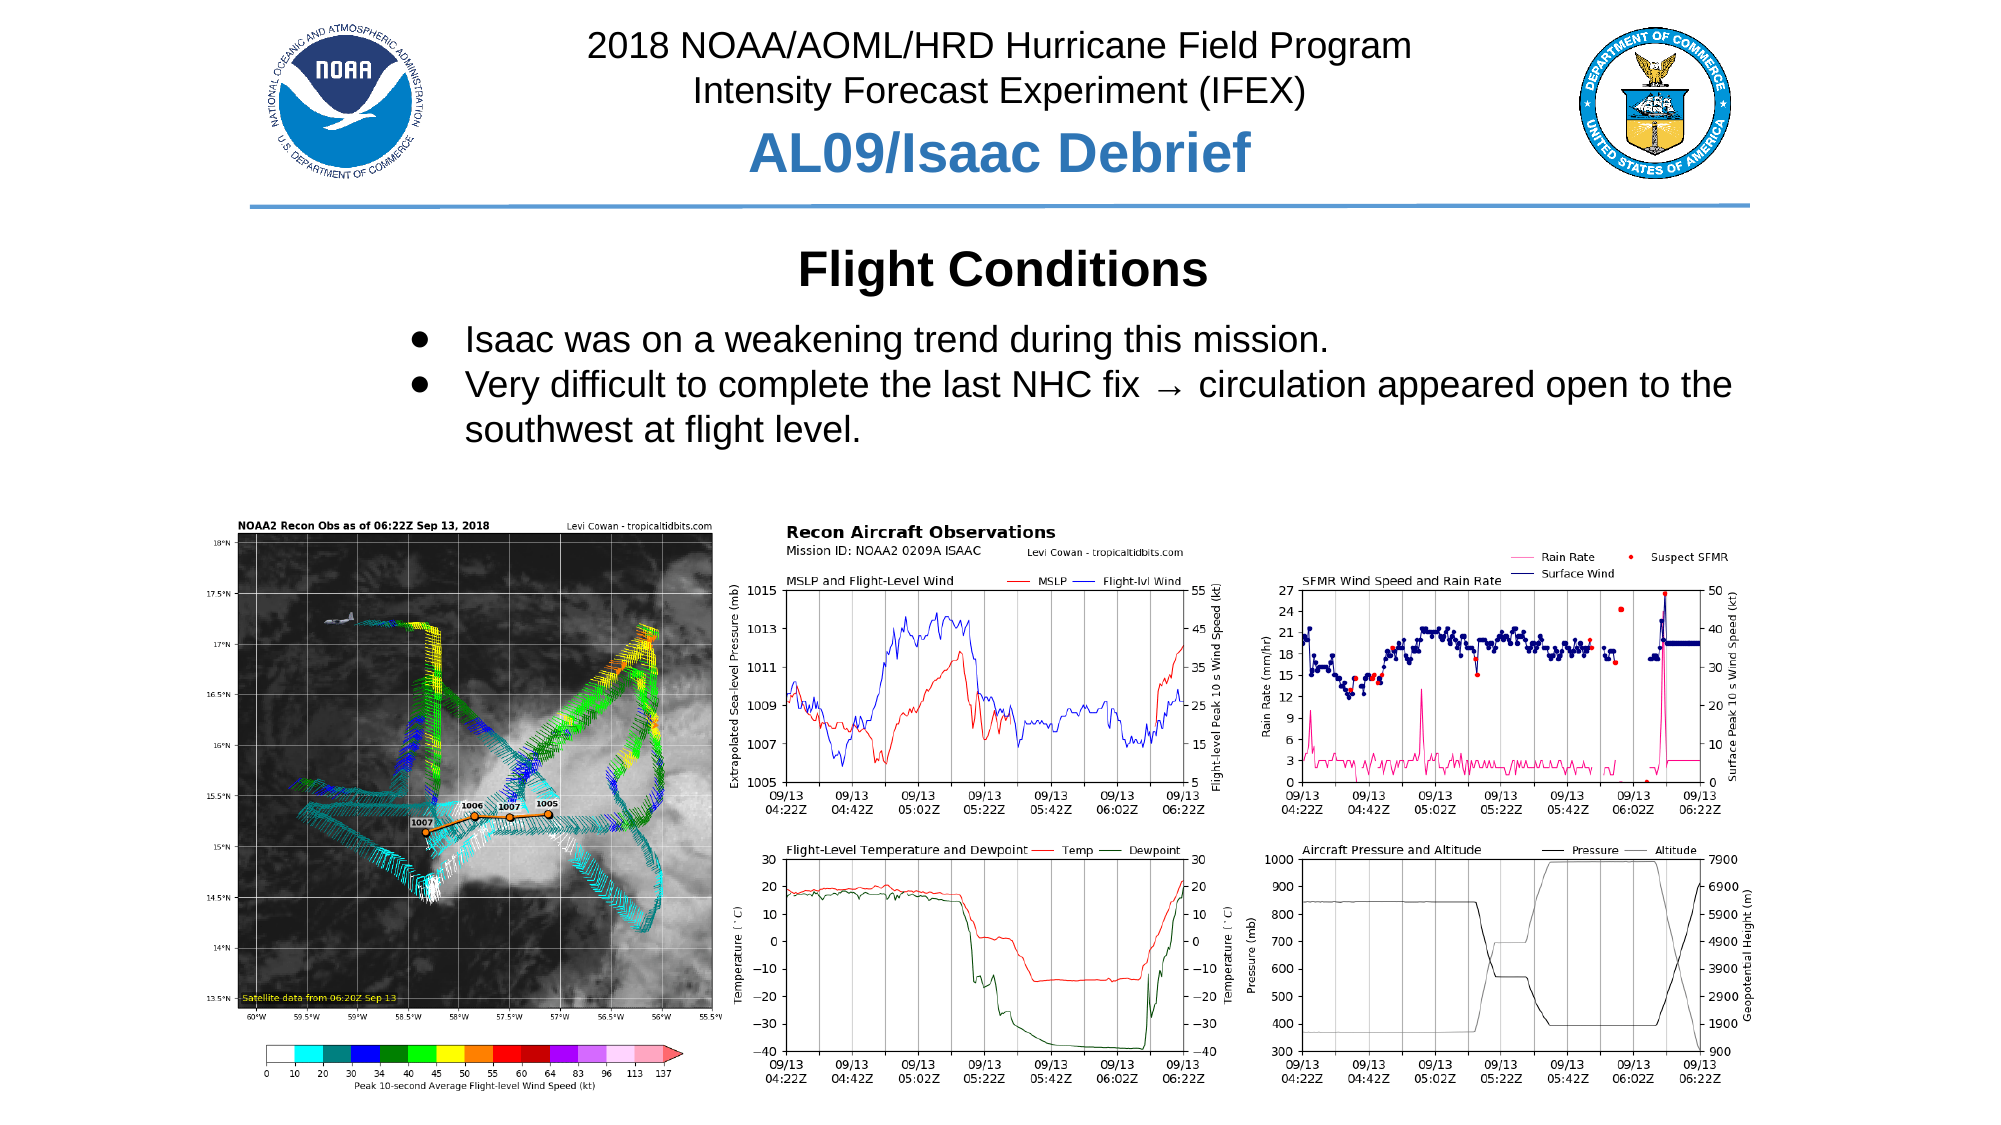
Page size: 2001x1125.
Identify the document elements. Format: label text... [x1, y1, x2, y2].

text_box AL09/Isaac Debrief [249, 108, 1750, 193]
picture [267, 23, 423, 180]
text_box 2018 NOAA/AOML/HRD Hurricane Field Program Intensity Forecast Experiment (IFEX) [249, 13, 1750, 108]
text_box Isaac was on a weakening trend during this mission. Very difficult to complete the last NHC fix → circulation appeared open to the southwest at flight level. [374, 299, 1820, 498]
text_box Flight Conditions [414, 220, 1593, 297]
picture [200, 515, 1764, 1095]
picture [1596, 44, 1714, 162]
picture [1578, 26, 1732, 180]
picture [1658, 106, 1732, 180]
